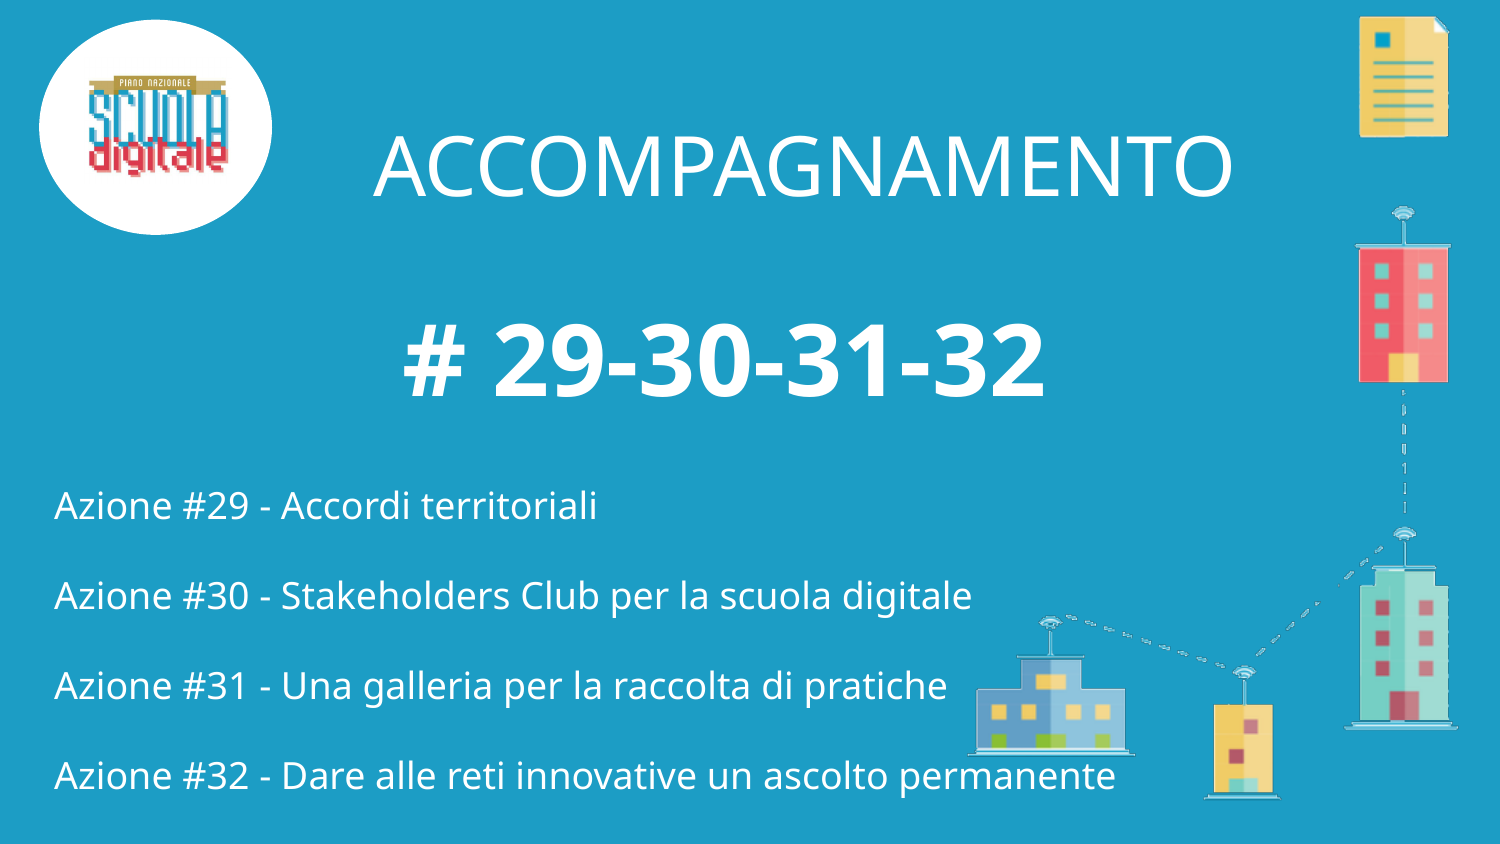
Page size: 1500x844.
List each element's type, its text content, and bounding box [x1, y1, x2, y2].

text_box ACCOMPAGNAMENTO [223, 9, 950, 317]
text_box # 29-30-31-32 [345, 264, 950, 450]
text_box [39, 19, 223, 235]
picture [83, 56, 232, 185]
text_box Azione #29 - Accordi territoriali Azione #30 - Stakeholders Club per la scuola digitale Azione #31 - Una galleria per la raccolta di pratiche Azione #32 - Dare alle reti innovative un ascolto permanente [39, 466, 950, 571]
picture [955, 0, 1489, 832]
